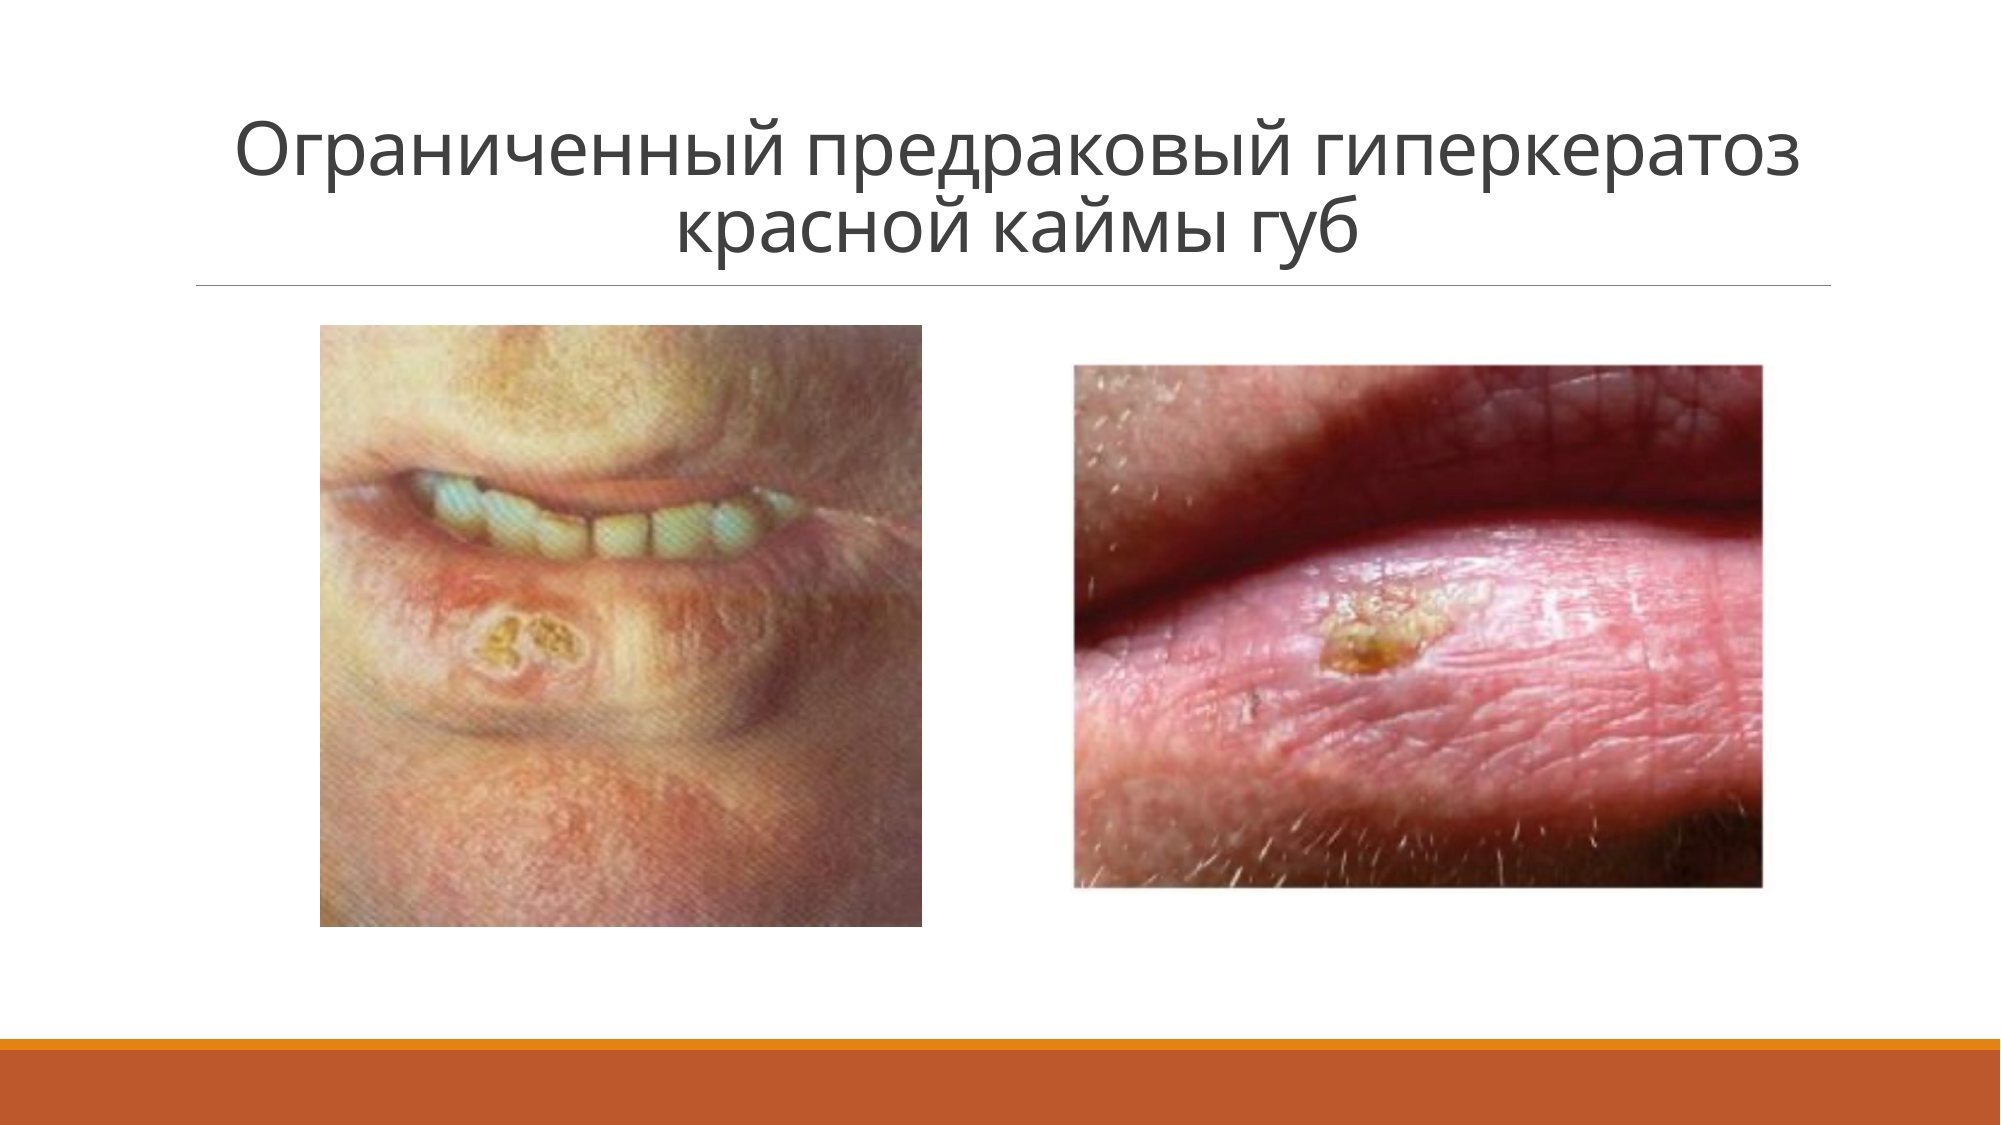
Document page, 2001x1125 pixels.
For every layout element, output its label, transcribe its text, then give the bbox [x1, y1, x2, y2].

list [319, 324, 922, 927]
picture [1069, 357, 1775, 894]
title Ограниченный предраковый гиперкератоз красной каймы губ [192, 127, 1843, 365]
